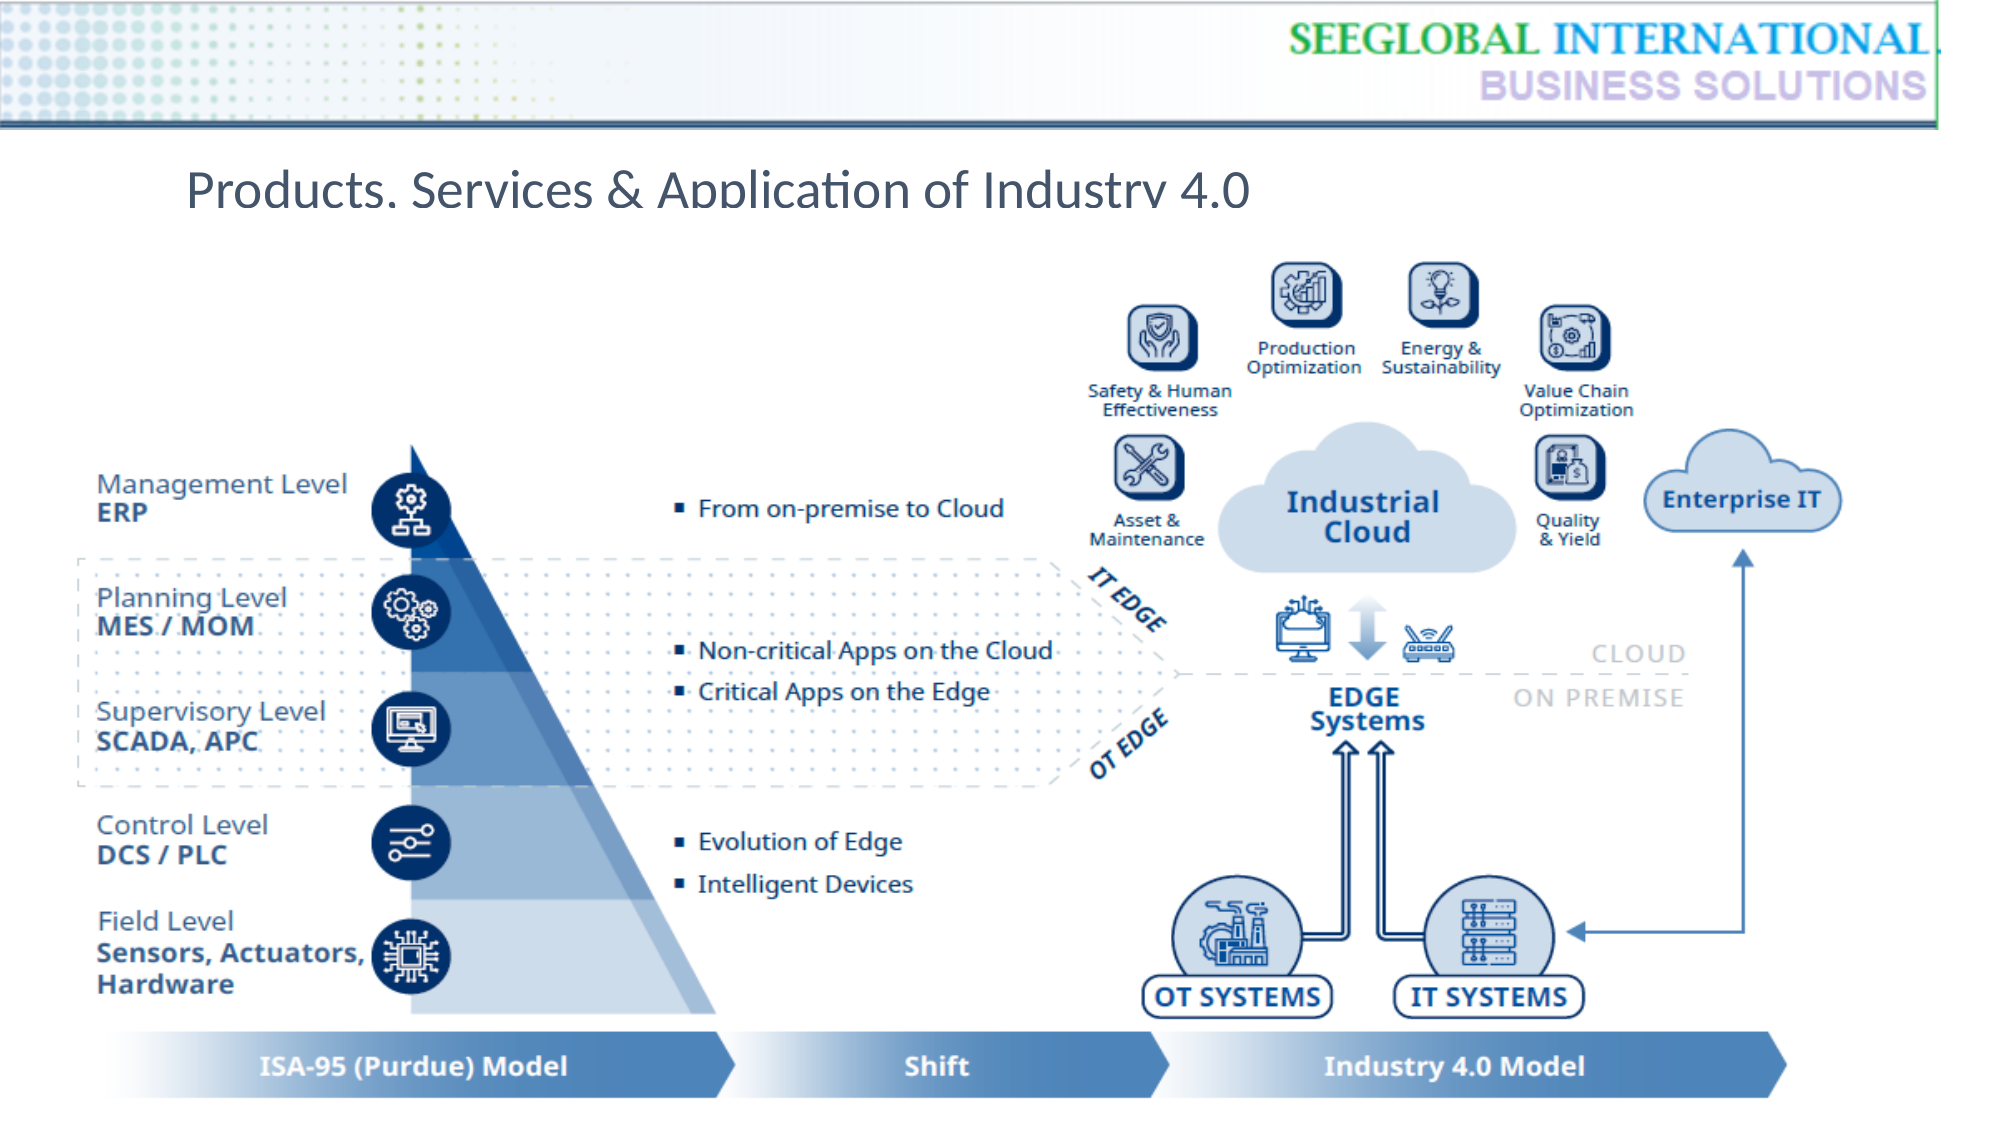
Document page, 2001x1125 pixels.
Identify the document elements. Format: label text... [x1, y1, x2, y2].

picture [56, 208, 1998, 1125]
text_box Products, Services & Application of Industry 4.0 [172, 145, 1268, 208]
picture [0, 0, 1941, 130]
